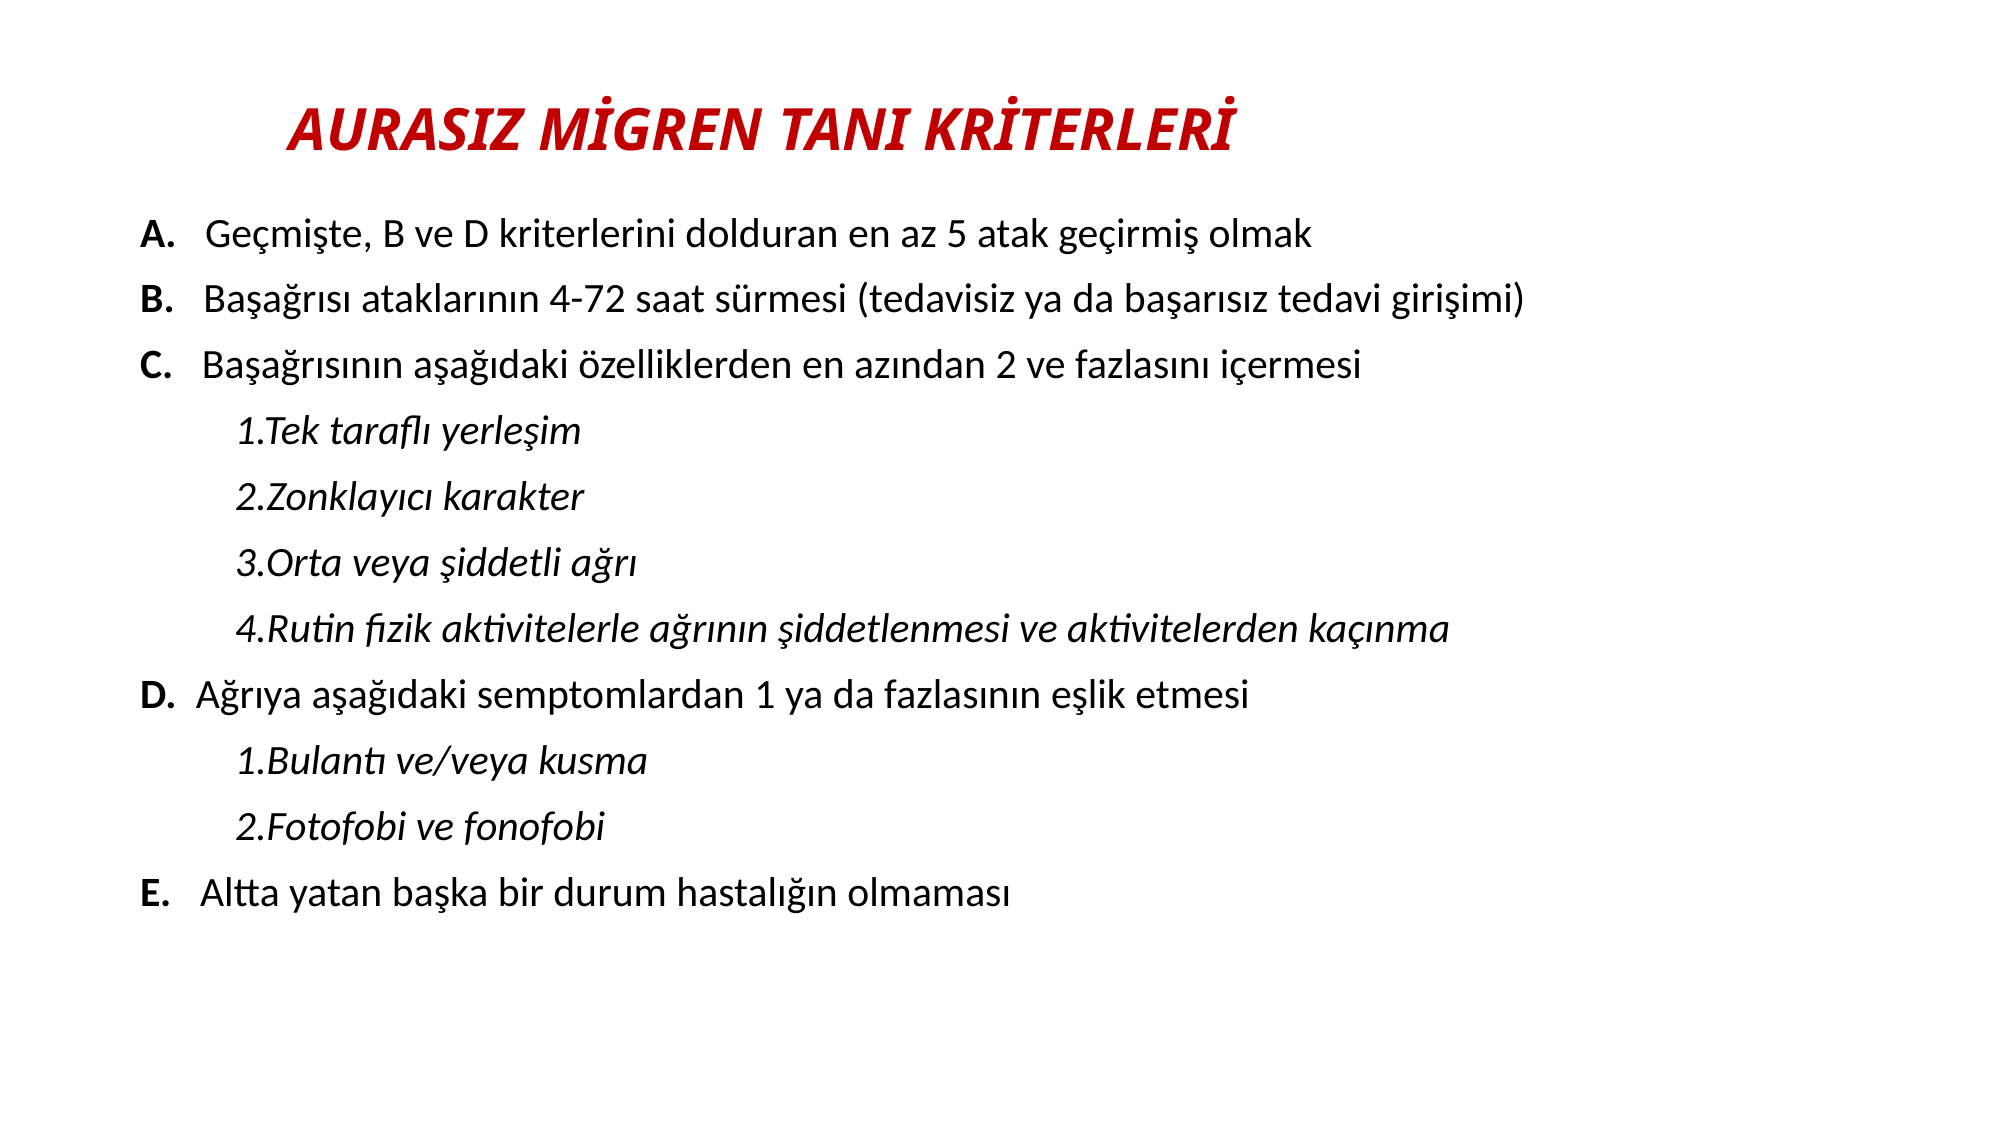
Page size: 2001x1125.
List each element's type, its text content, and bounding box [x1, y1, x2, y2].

list A. Geçmişte, B ve D kriterlerini dolduran en az 5 atak geçirmiş olmak B. Başağrısı ataklarının 4-72 saat sürmesi (tedavisiz ya da başarısız tedavi girişimi) C. Başağrısının aşağıdaki özelliklerden en azından 2 ve fazlasını içermesi 1.Tek taraflı yerleşim 2.Zonklayıcı karakter 3.Orta veya şiddetli ağrı 4.Rutin fizik aktivitelerle ağrının şiddetlenmesi ve aktivitelerden kaçınma D. Ağrıya aşağıdaki semptomlardan 1 ya da fazlasının eşlik etmesi 1.Bulantı ve/veya kusma 2.Fotofobi ve fonofobi E. Altta yatan başka bir durum hastalığın olmaması [125, 203, 1850, 1014]
title AURASIZ MİGREN TANI KRİTERLERİ [137, 59, 1863, 204]
